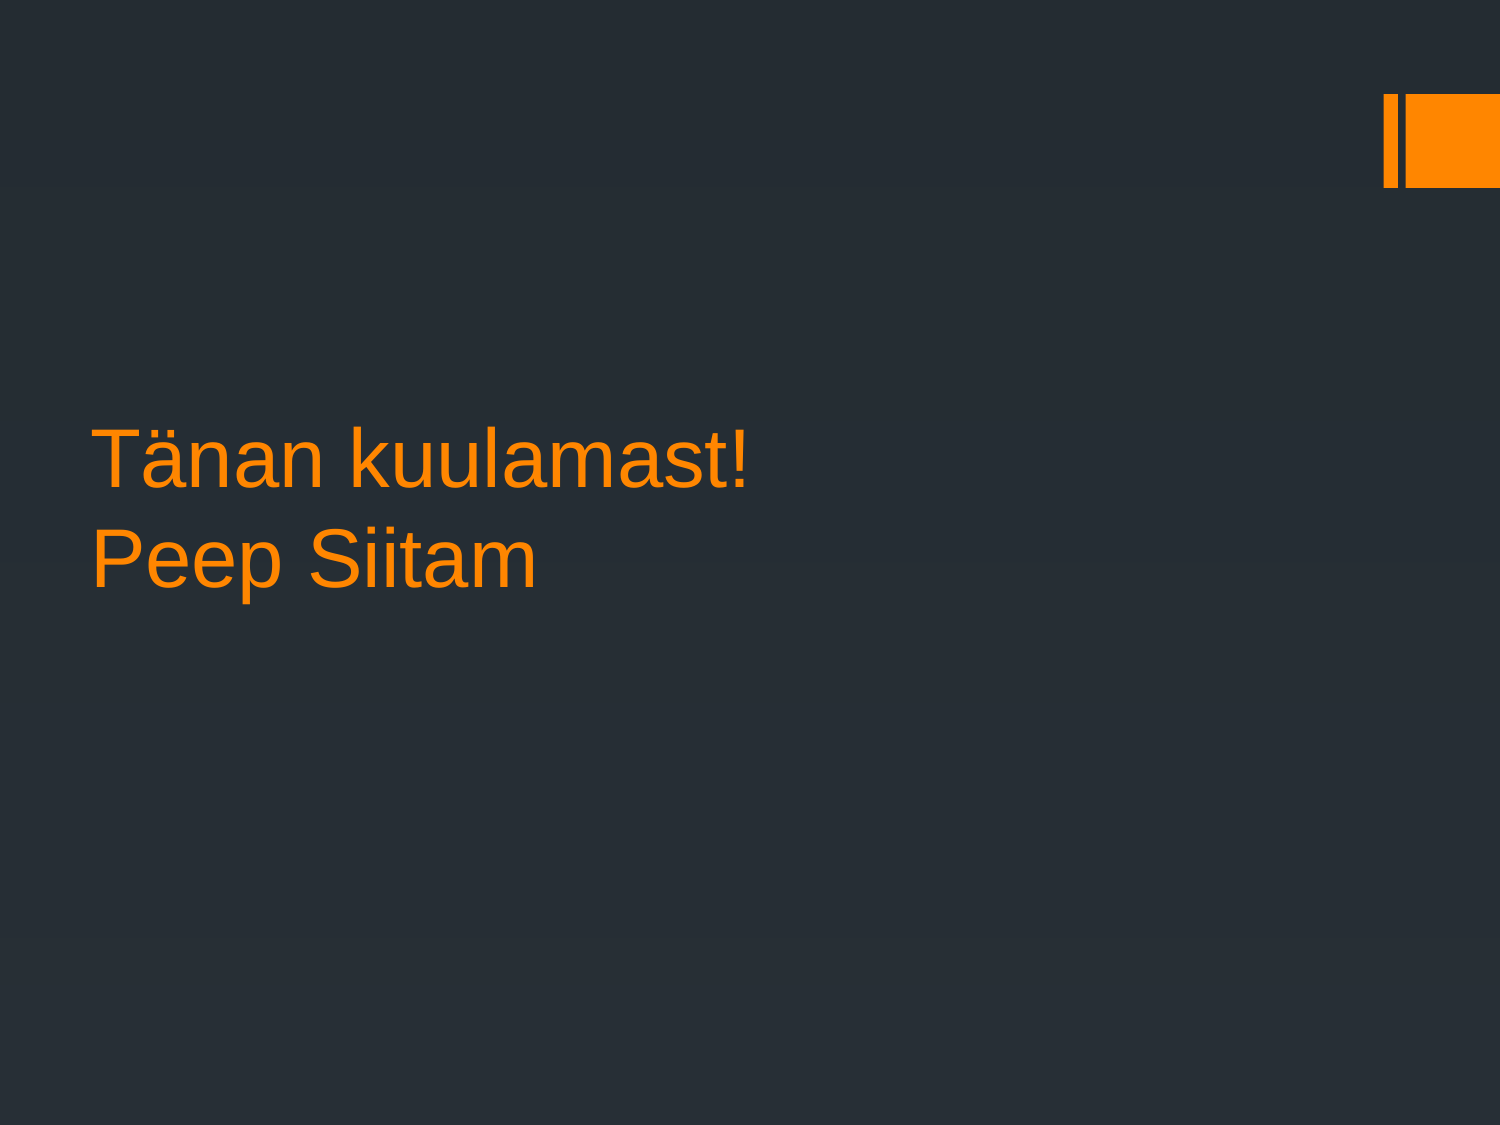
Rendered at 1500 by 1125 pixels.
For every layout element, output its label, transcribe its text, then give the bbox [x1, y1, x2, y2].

title Tänan kuulamast! Peep Siitam [75, 115, 1438, 1012]
